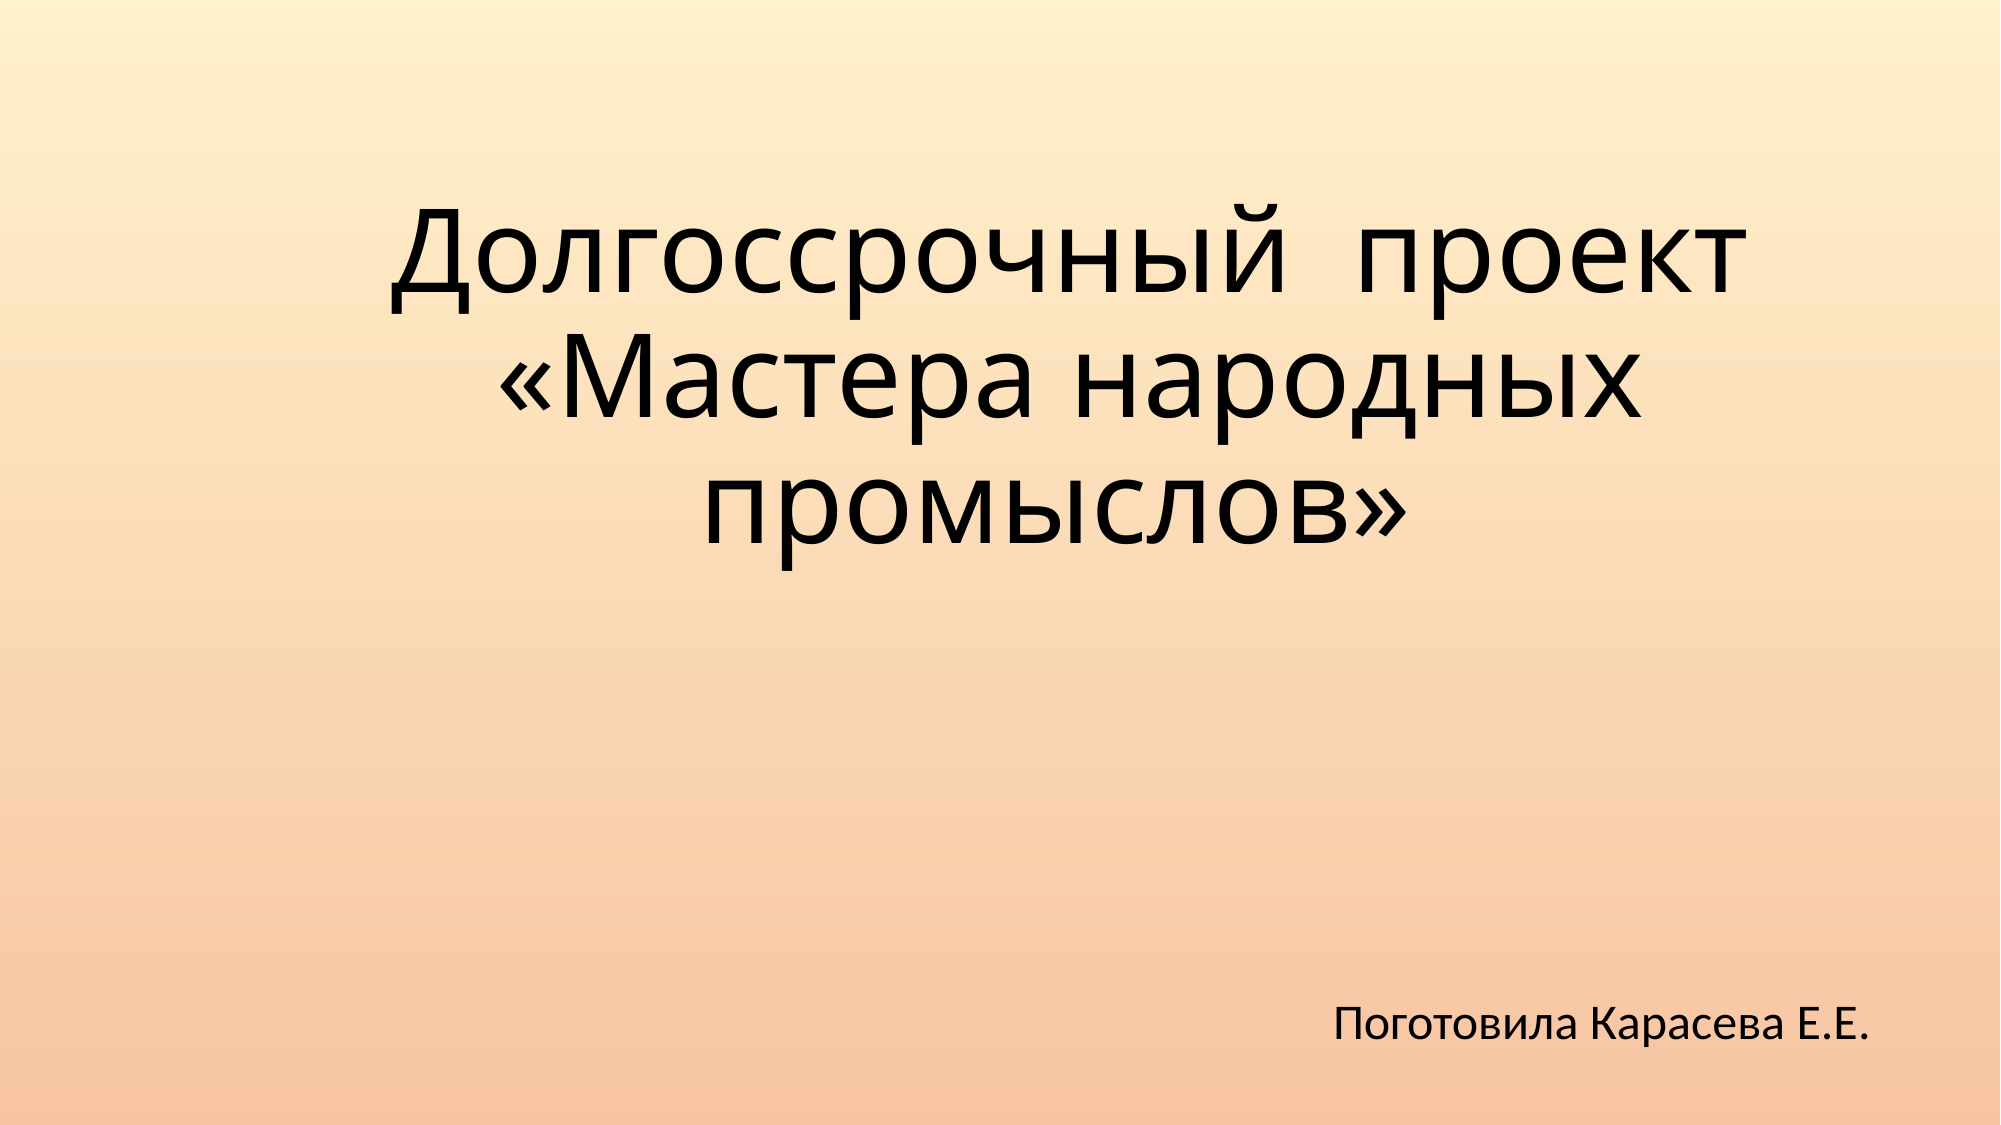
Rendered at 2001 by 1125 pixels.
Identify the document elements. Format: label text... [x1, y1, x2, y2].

subtitle Поготовила Карасева Е.Е. [857, 989, 2000, 1125]
title Долгоссрочный проект «Мастера народных промыслов» [249, 184, 1891, 576]
